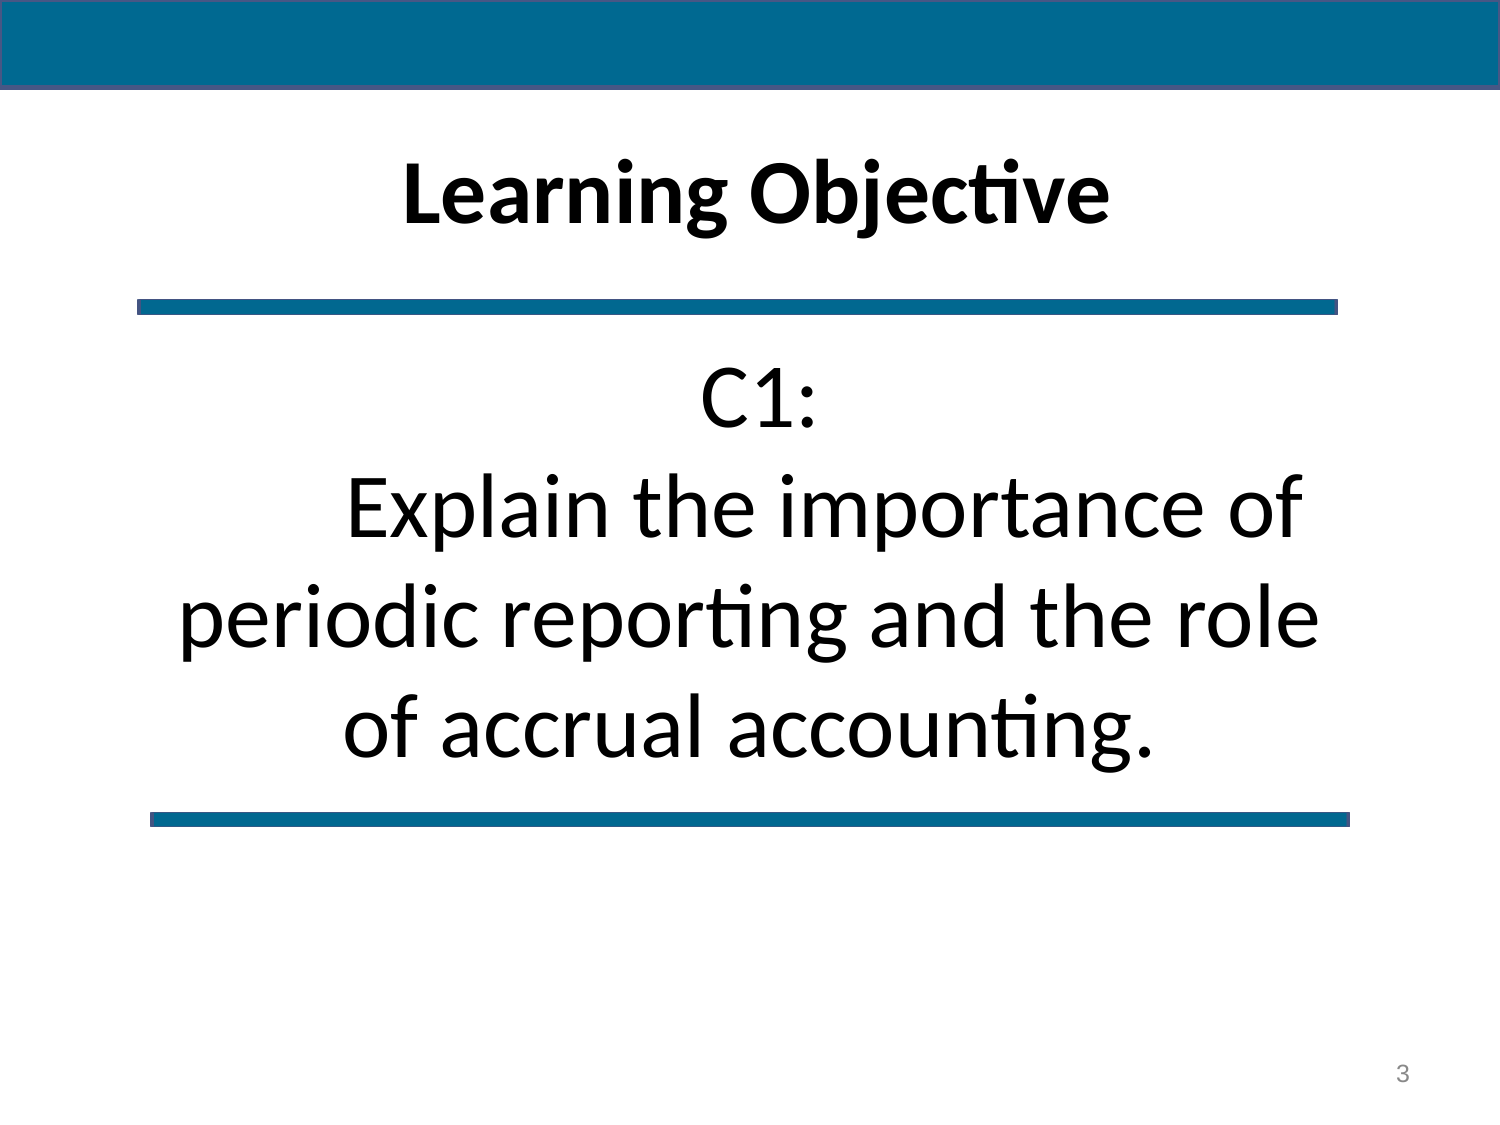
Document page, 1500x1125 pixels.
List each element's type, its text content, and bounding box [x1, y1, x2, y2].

text_box [0, 0, 1500, 88]
text_box Learning Objective [387, 124, 1250, 250]
slide_number 3 [1074, 1042, 1425, 1103]
title C1: Explain the importance of periodic reporting and the role of accrual accounting. [149, 299, 1351, 812]
picture [149, 812, 1351, 828]
